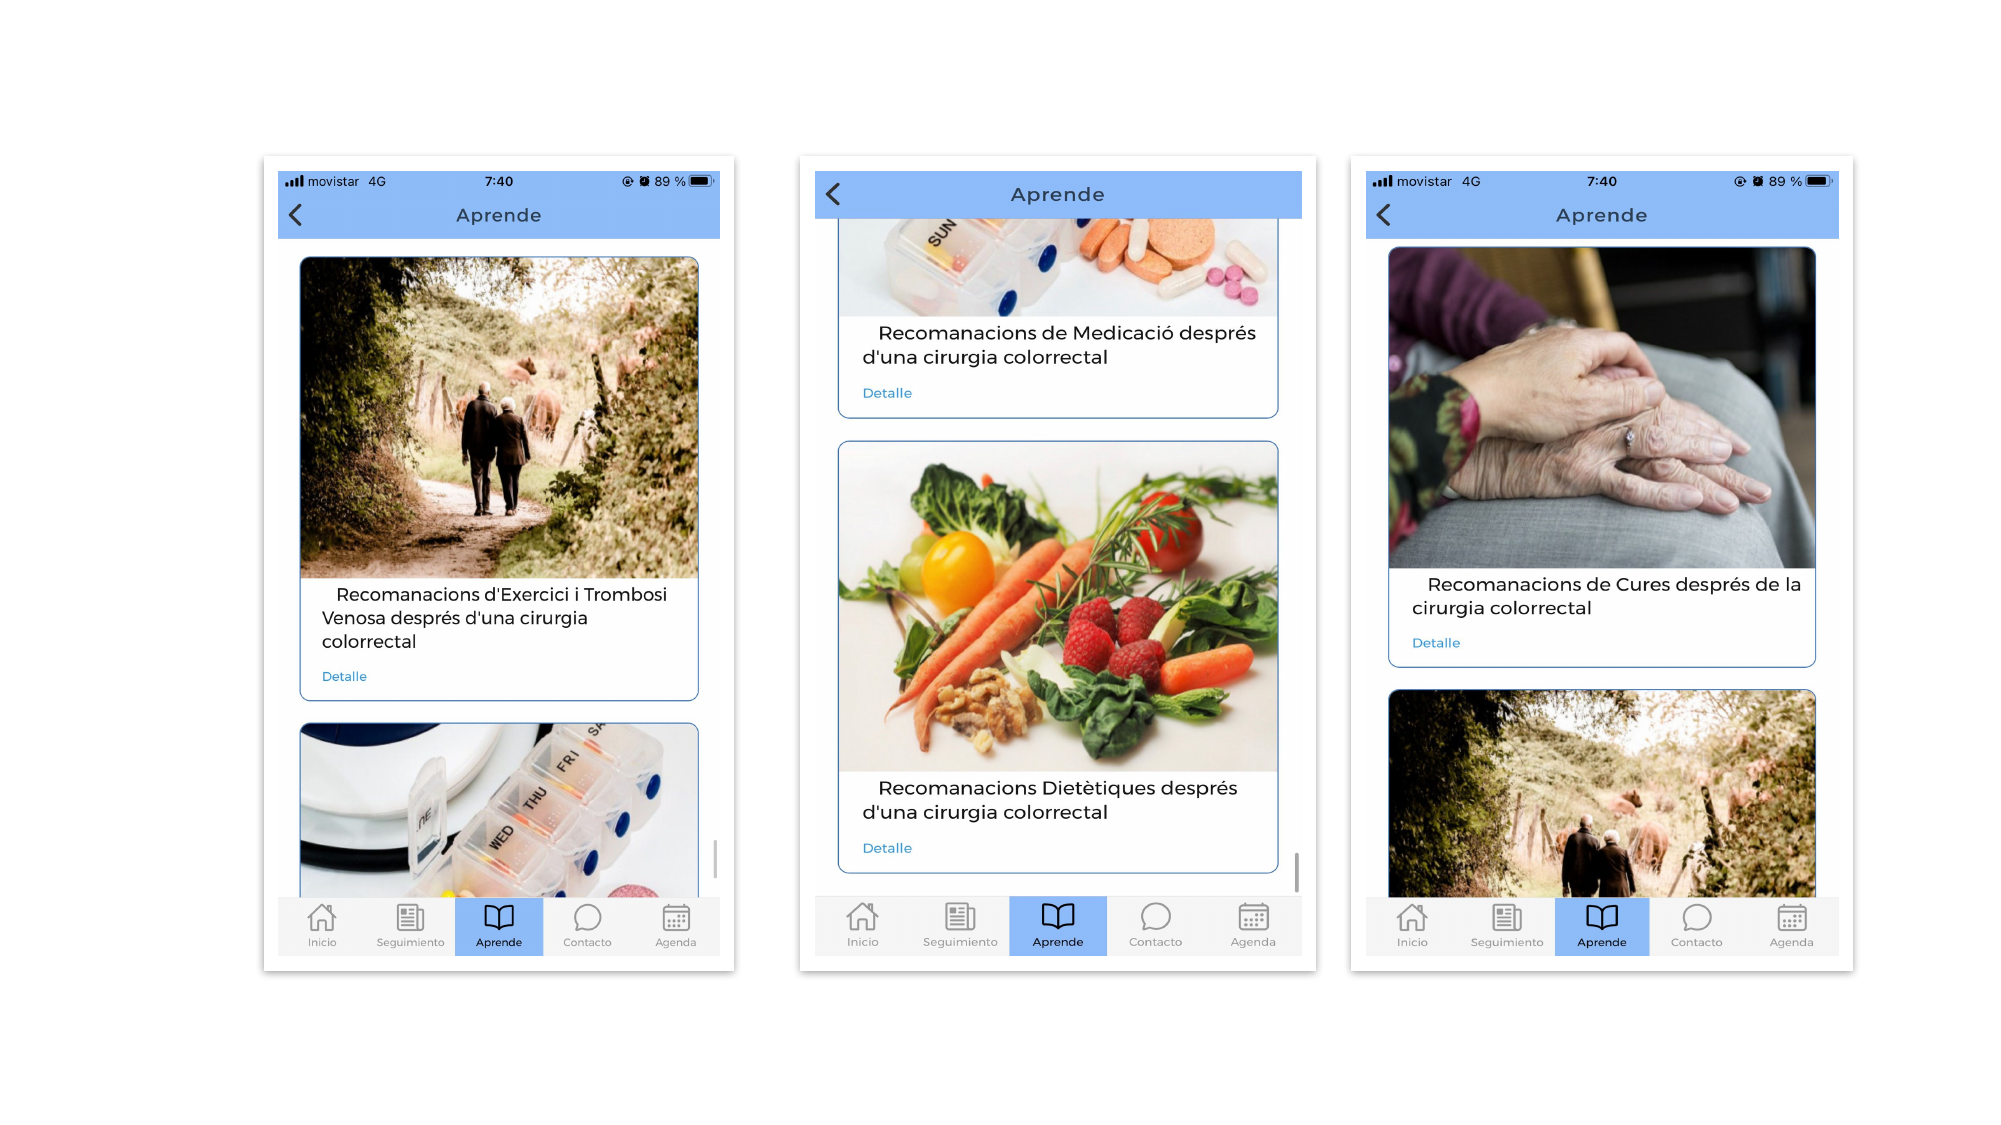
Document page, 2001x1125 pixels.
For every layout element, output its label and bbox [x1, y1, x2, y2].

picture [814, 170, 1302, 957]
picture [278, 170, 720, 957]
picture [1365, 170, 1839, 957]
